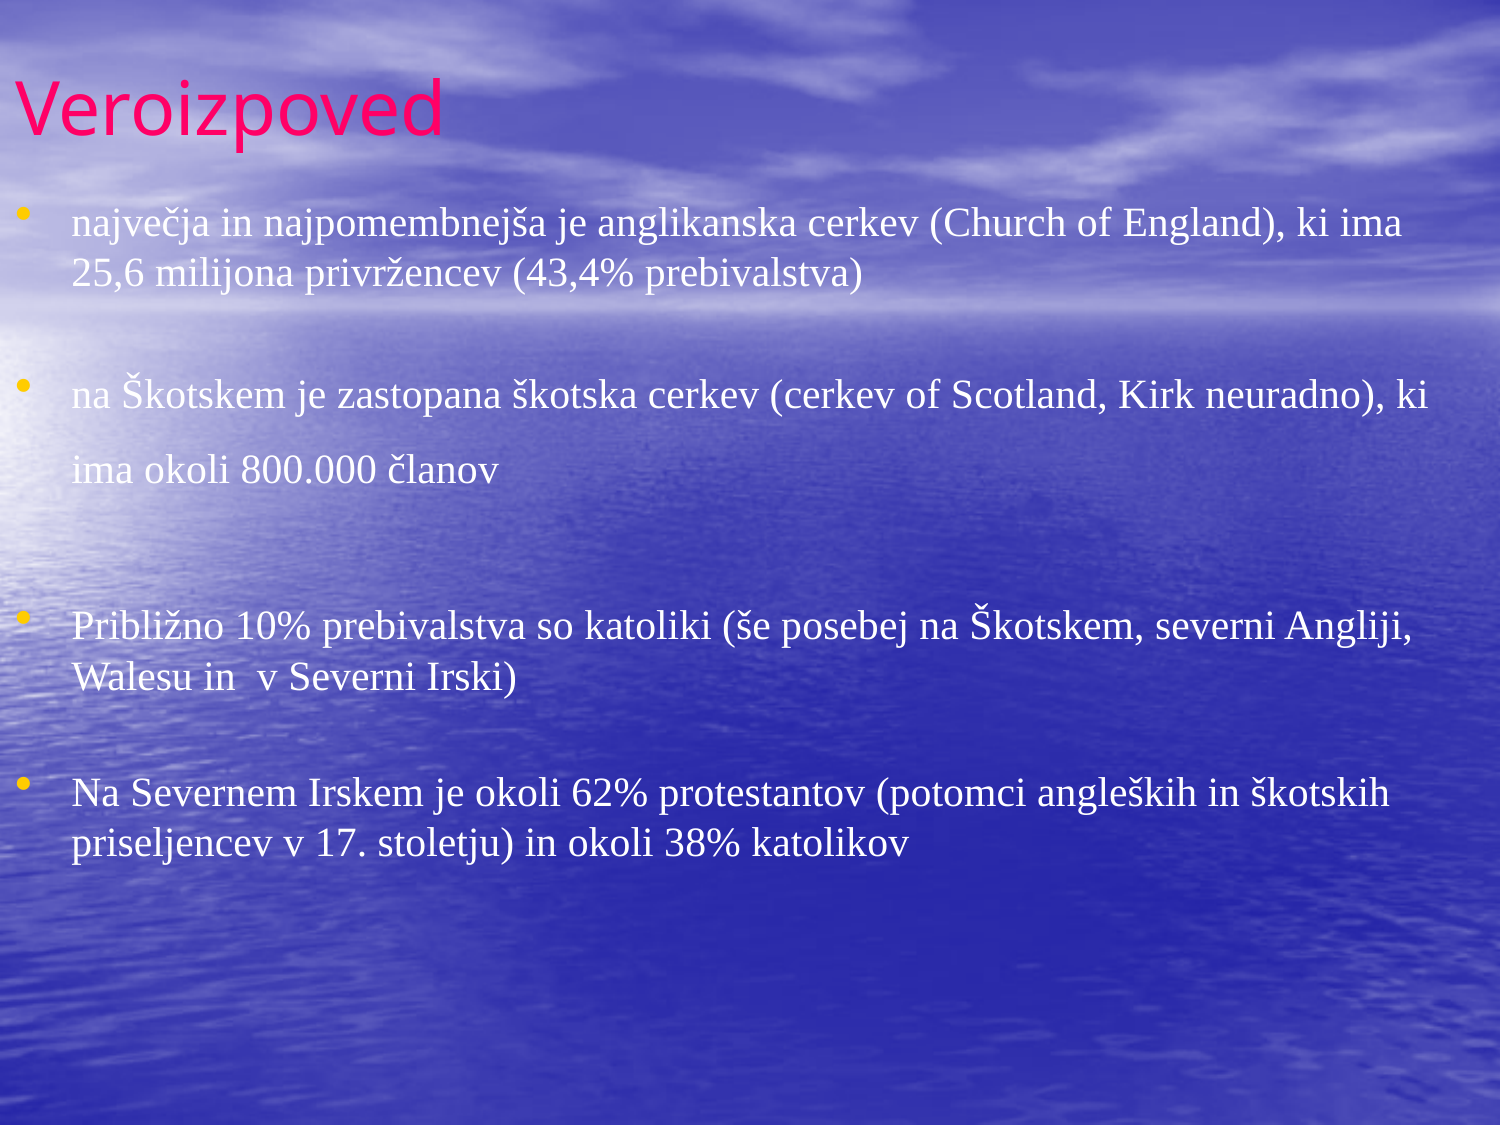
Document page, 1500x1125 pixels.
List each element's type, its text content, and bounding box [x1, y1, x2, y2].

list največja in najpomembnejša je anglikanska cerkev (Church of England), ki ima 25,6 milijona privržencev (43,4% prebivalstva) na Škotskem je zastopana škotska cerkev (cerkev of Scotland, Kirk neuradno), ki ima okoli 800.000 članov Približno 10% prebivalstva so katoliki (še posebej na Škotskem, severni Angliji, Walesu in v Severni Irski) Na Severnem Irskem je okoli 62% protestantov (potomci angleških in škotskih priseljencev v 17. stoletju) in okoli 38% katolikov [0, 187, 1500, 1125]
title Veroizpoved [0, 47, 1425, 163]
